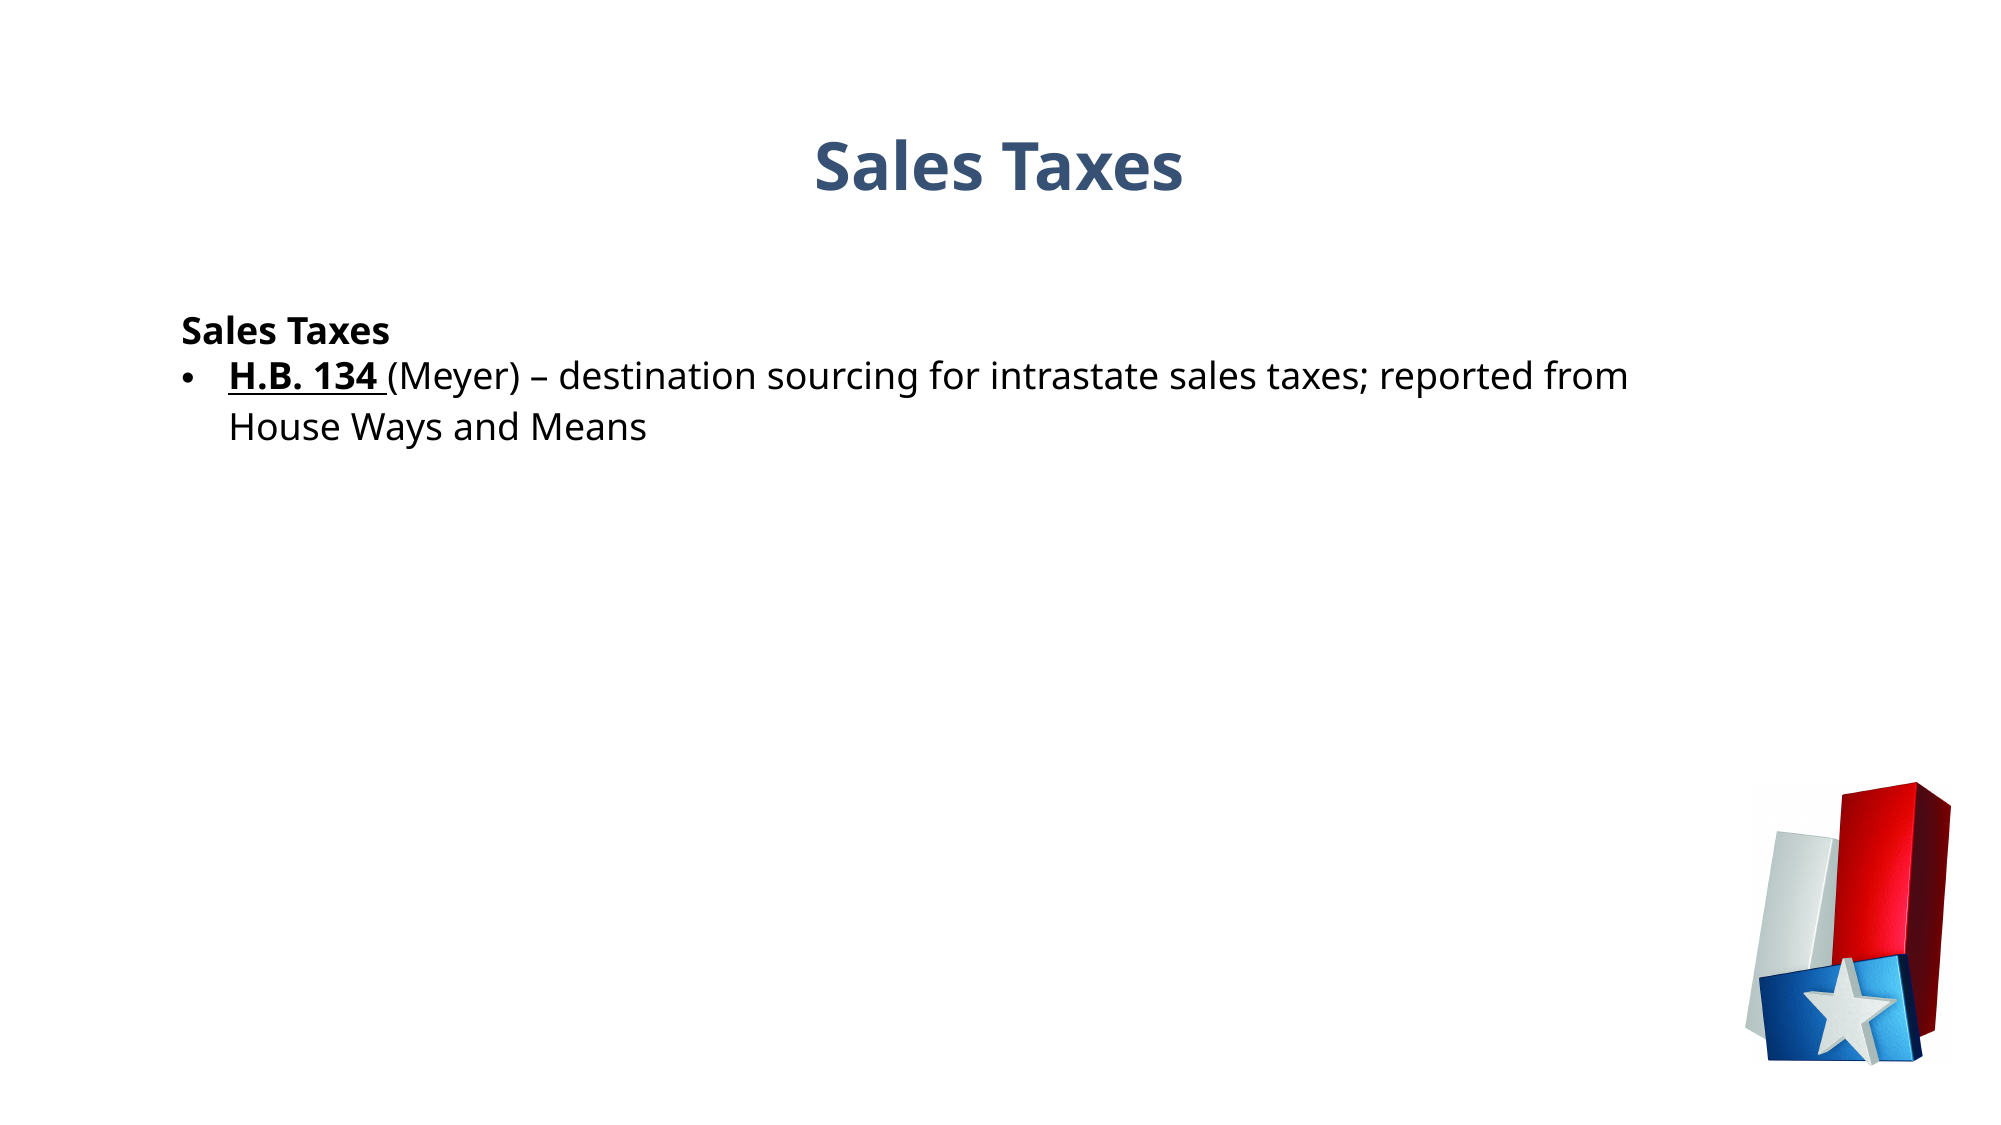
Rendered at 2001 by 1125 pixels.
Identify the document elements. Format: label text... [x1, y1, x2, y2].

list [1745, 782, 1952, 1066]
text_box Sales Taxes H.B. 134 (Meyer) – destination sourcing for intrastate sales taxes; reported from House Ways and Means [166, 299, 1698, 456]
title Sales Taxes [137, 59, 1863, 278]
